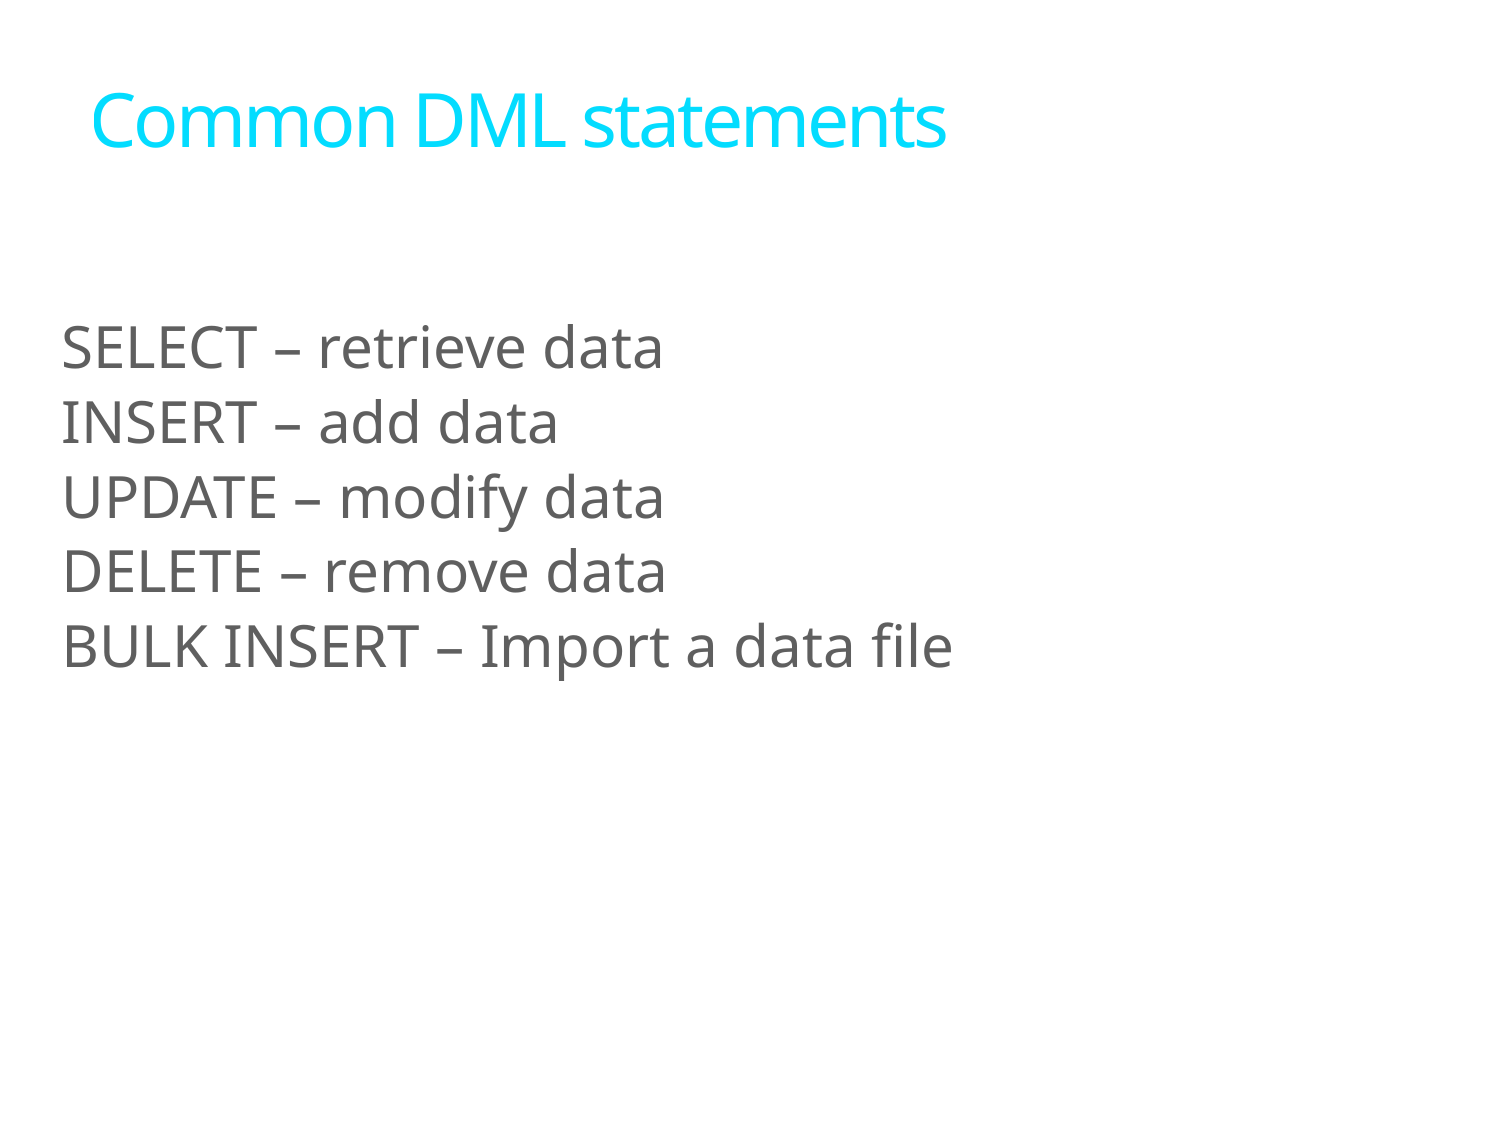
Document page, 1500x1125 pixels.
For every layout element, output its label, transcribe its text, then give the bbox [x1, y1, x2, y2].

list SELECT – retrieve data INSERT – add data UPDATE – modify data DELETE – remove data BULK INSERT – Import a data file [46, 311, 1465, 963]
title Common DML statements [75, 75, 1425, 225]
